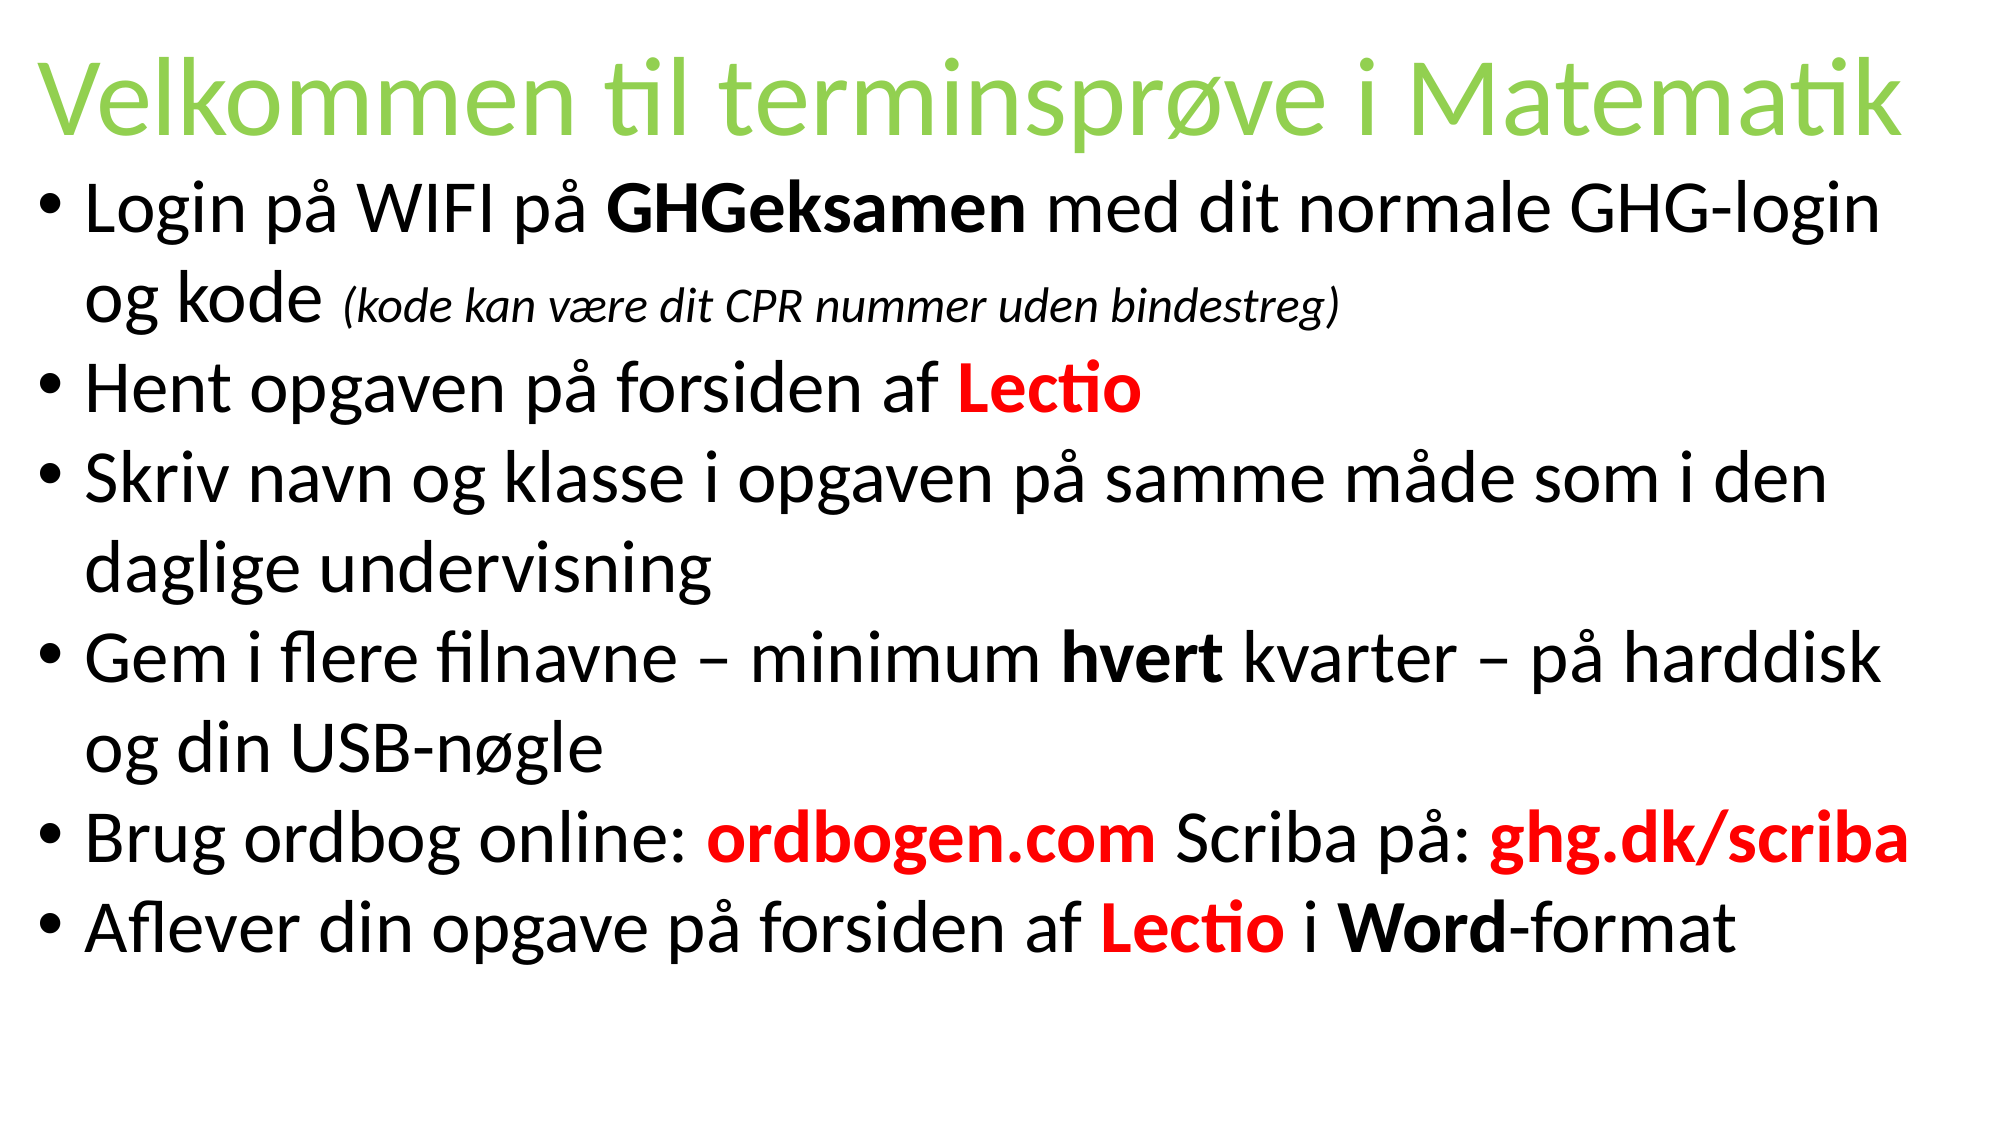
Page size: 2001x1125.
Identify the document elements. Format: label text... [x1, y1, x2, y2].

text_box Velkommen til terminsprøve i Matematik Login på WIFI på GHGeksamen med dit normale GHG-login og kode (kode kan være dit CPR nummer uden bindestreg) Hent opgaven på forsiden af Lectio Skriv navn og klasse i opgaven på samme måde som i den daglige undervisning Gem i flere filnavne – minimum hvert kvarter – på harddisk og din USB-nøgle Brug ordbog online: ordbogen.com Scriba på: ghg.dk/scriba Aflever din opgave på forsiden af Lectio i Word-format [22, 14, 1981, 975]
